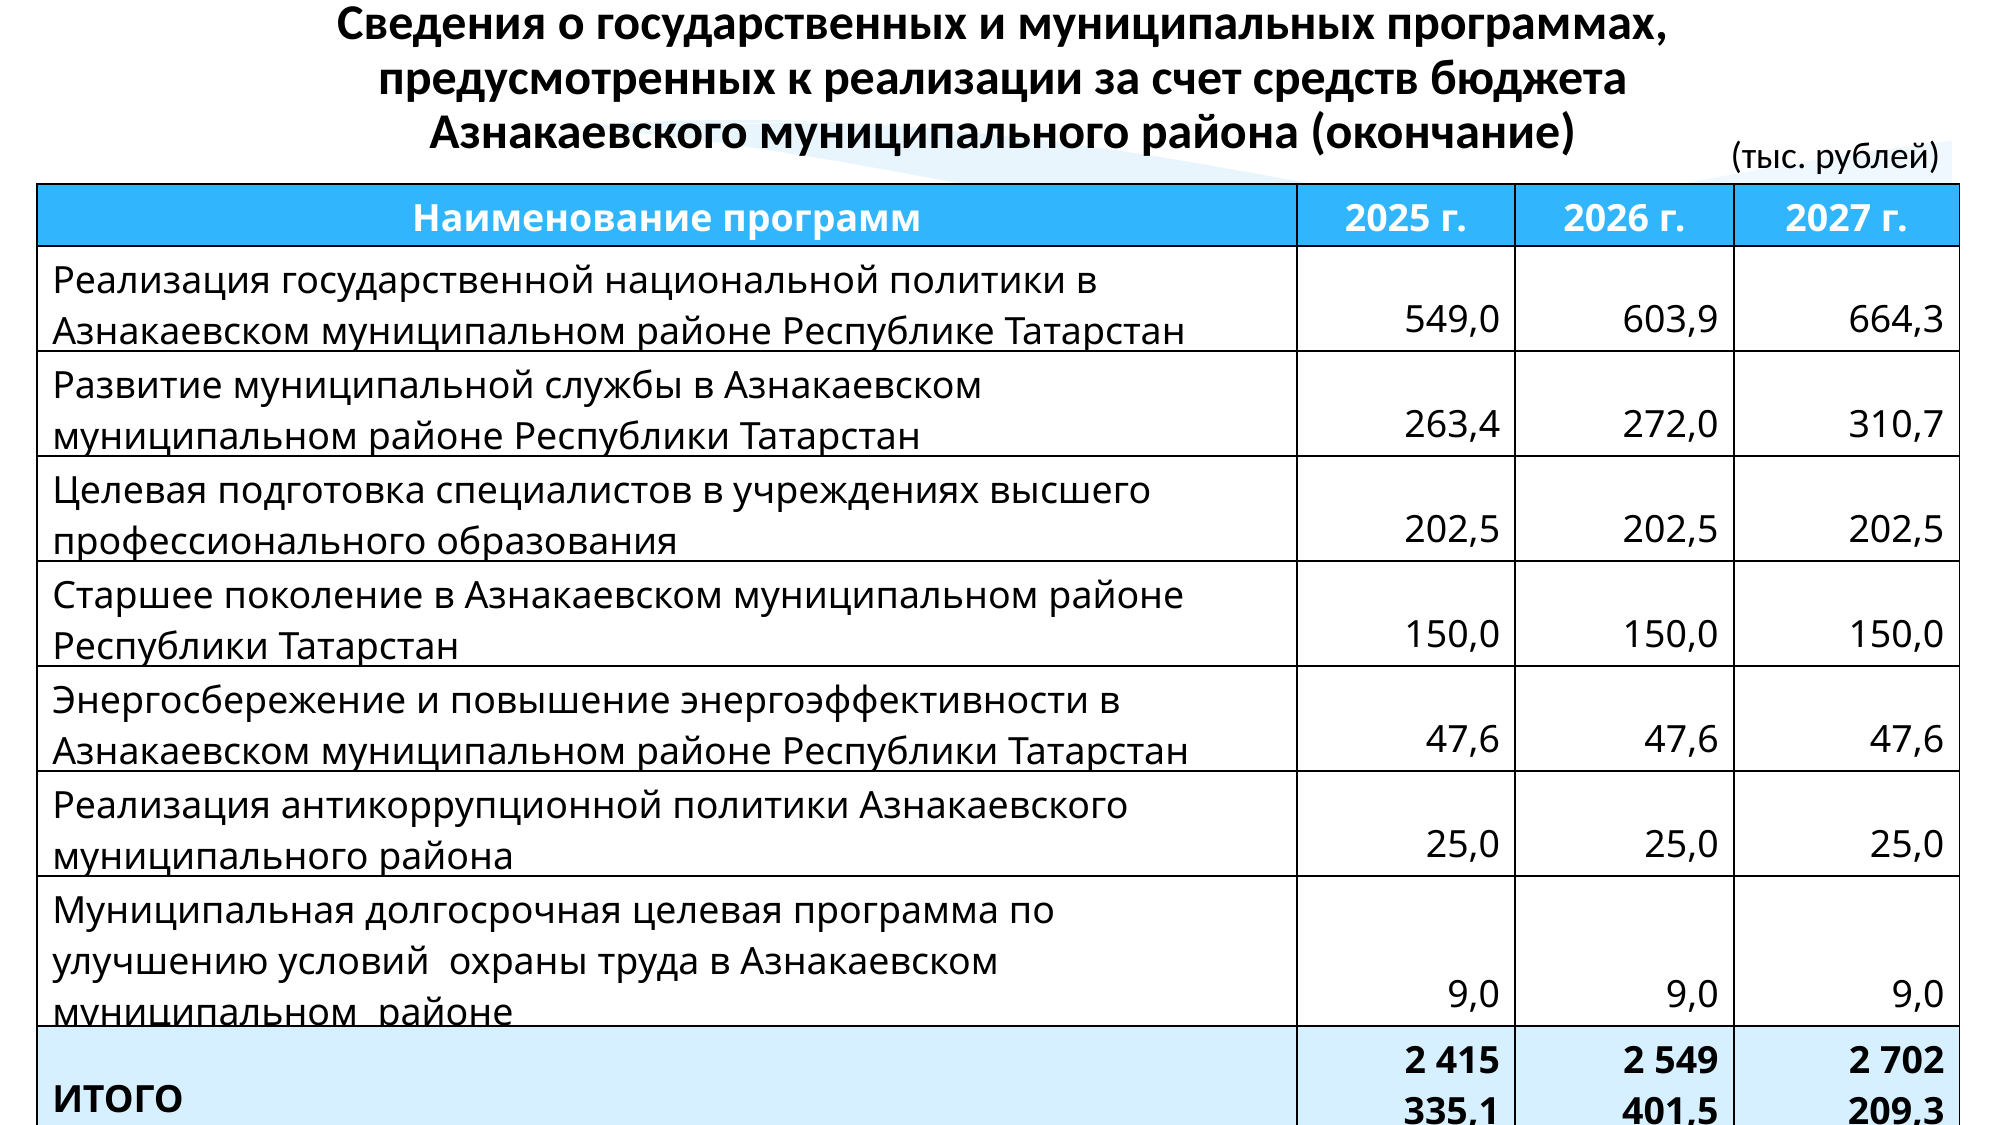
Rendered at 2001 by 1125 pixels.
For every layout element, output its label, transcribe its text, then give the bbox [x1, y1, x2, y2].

table_header Наименование программ [38, 185, 1296, 245]
table_cell Муниципальная долгосрочная целевая программа по улучшению условий охраны труда в Азнакаевском муниципальном районе [38, 877, 1296, 1025]
text_box (тыс. рублей) [1715, 123, 1956, 183]
table_cell 150,0 [1735, 562, 1959, 665]
table_cell Развитие муниципальной службы в Азнакаевском муниципальном районе Республики Татарстан [38, 352, 1296, 455]
table_cell 47,6 [1298, 667, 1514, 770]
table_cell Реализация государственной национальной политики в Азнакаевском муниципальном районе Республике Татарстан [38, 247, 1296, 350]
table_cell 202,5 [1298, 457, 1514, 560]
table_cell 2 415 335,1 [1298, 1027, 1514, 1125]
table_cell Старшее поколение в Азнакаевском муниципальном районе Республики Татарстан [38, 562, 1296, 665]
table_cell 2 702 209,3 [1735, 1027, 1959, 1125]
table_cell 9,0 [1516, 877, 1733, 1025]
table_cell 263,4 [1298, 352, 1514, 455]
table_cell 9,0 [1298, 877, 1514, 1025]
table_cell 25,0 [1516, 772, 1733, 875]
table_header 2027 г. [1735, 185, 1959, 245]
table_cell 272,0 [1516, 352, 1733, 455]
table_cell 664,3 [1735, 247, 1959, 350]
table_header 2026 г. [1516, 185, 1733, 245]
table_cell 150,0 [1516, 562, 1733, 665]
table_cell 603,9 [1516, 247, 1733, 350]
table_cell 150,0 [1298, 562, 1514, 665]
table_cell 202,5 [1516, 457, 1733, 560]
text_box Сведения о государственных и муниципальных программах, предусмотренных к реализации за счет средств бюджета Азнакаевского муниципального района (окончание) [226, 0, 1780, 167]
table_cell Энергосбережение и повышение энергоэффективности в Азнакаевском муниципальном районе Республики Татарстан [38, 667, 1296, 770]
table_cell 47,6 [1516, 667, 1733, 770]
table_cell 25,0 [1298, 772, 1514, 875]
table_cell ИТОГО [38, 1027, 1296, 1125]
table_cell 2 549 401,5 [1516, 1027, 1733, 1125]
table_cell 47,6 [1735, 667, 1959, 770]
table_cell 9,0 [1735, 877, 1959, 1025]
table_cell 549,0 [1298, 247, 1514, 350]
table_header 2025 г. [1298, 185, 1514, 245]
table_cell Целевая подготовка специалистов в учреждениях высшего профессионального образования [38, 457, 1296, 560]
table_cell 25,0 [1735, 772, 1959, 875]
table_cell Реализация антикоррупционной политики Азнакаевского муниципального района [38, 772, 1296, 875]
table_cell 202,5 [1735, 457, 1959, 560]
table_cell 310,7 [1735, 352, 1959, 455]
